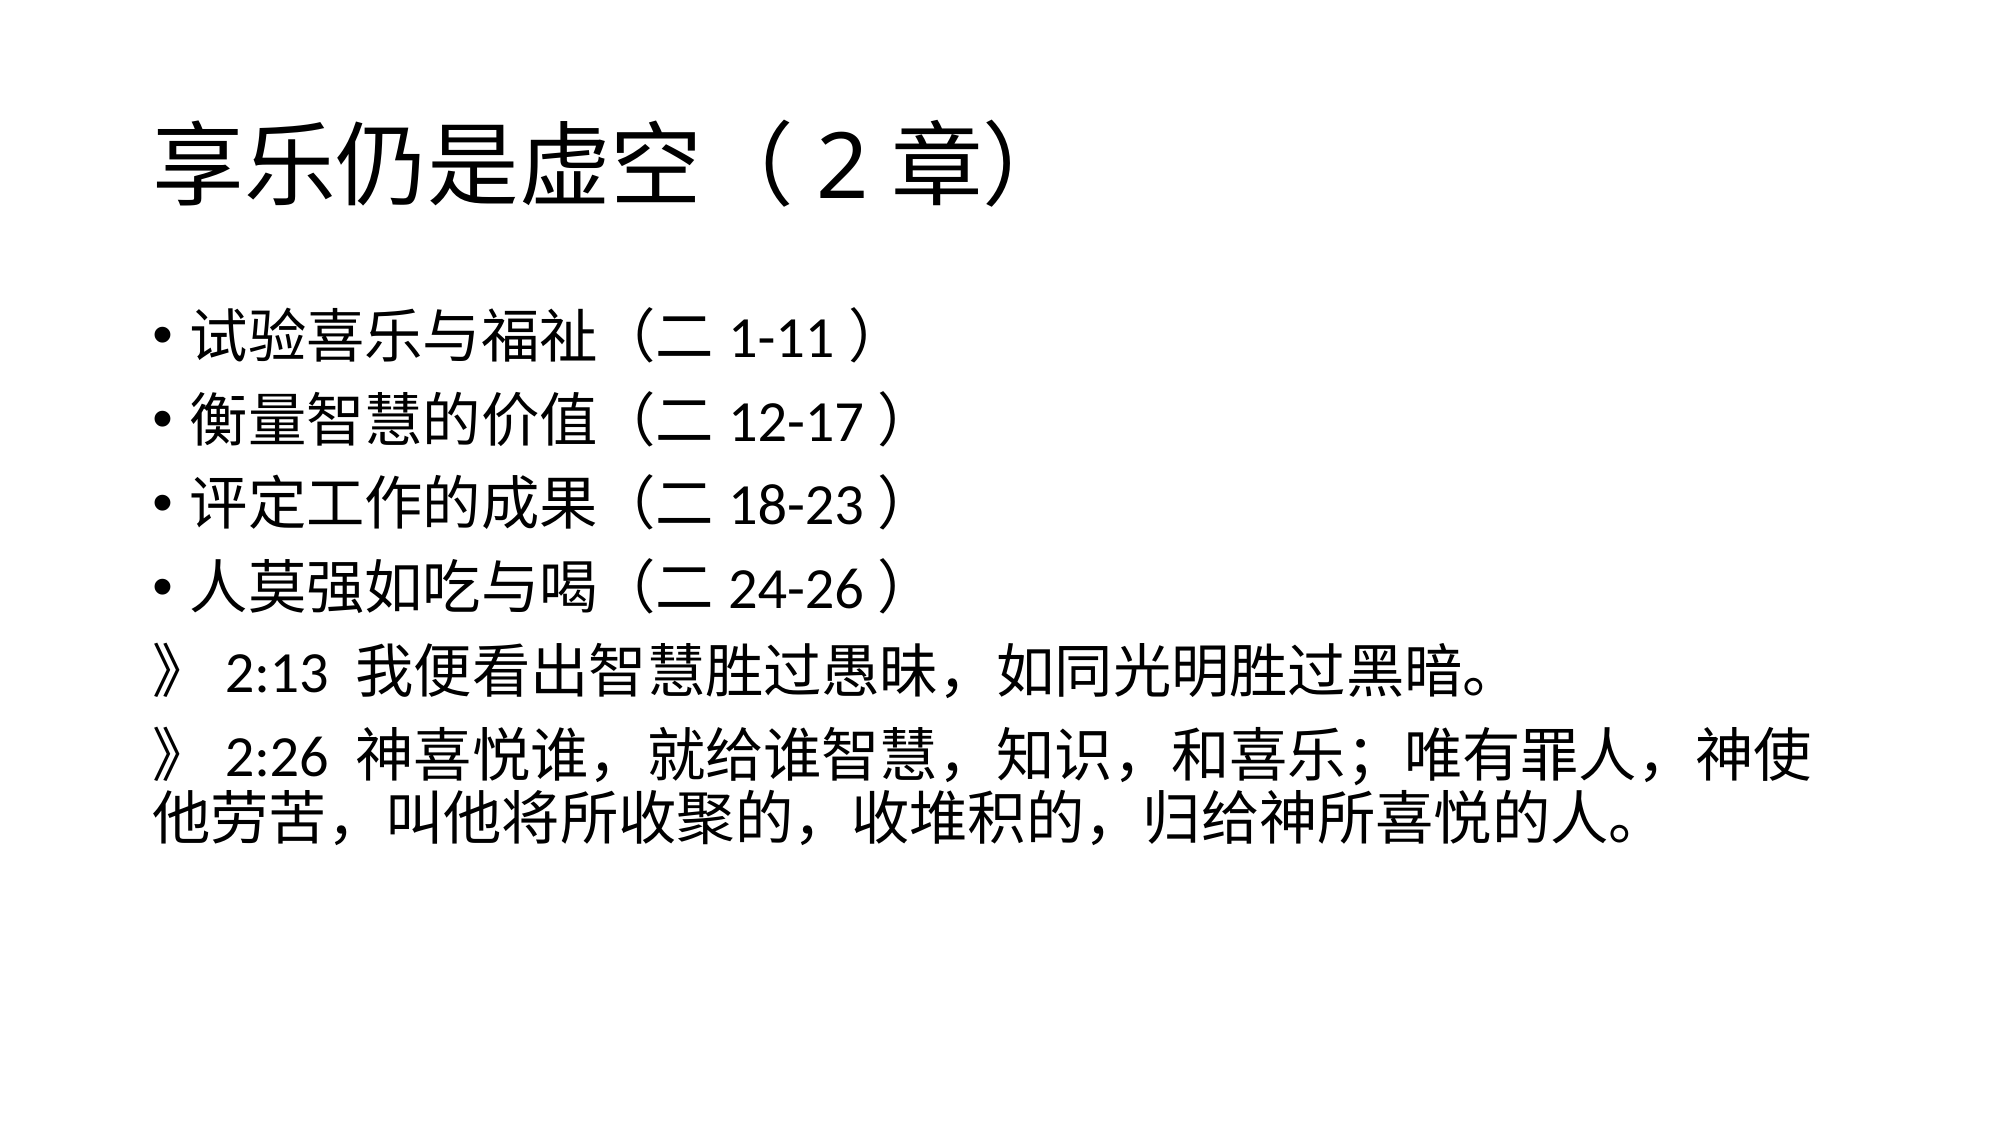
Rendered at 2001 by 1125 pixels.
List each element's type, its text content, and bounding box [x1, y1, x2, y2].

list 试验喜乐与福祉（二1-11） 衡量智慧的价值（二12-17） 评定工作的成果（二18-23） 人莫强如吃与喝（二24-26） 》2:13 我便看出智慧胜过愚昧，如同光明胜过黑暗。 》2:26 神喜悦谁，就给谁智慧，知识，和喜乐；唯有罪人，神使他劳苦，叫他将所收聚的，收堆积的，归给神所喜悦的人。 [137, 299, 1863, 1014]
title 享乐仍是虚空（2章） [137, 59, 1863, 278]
